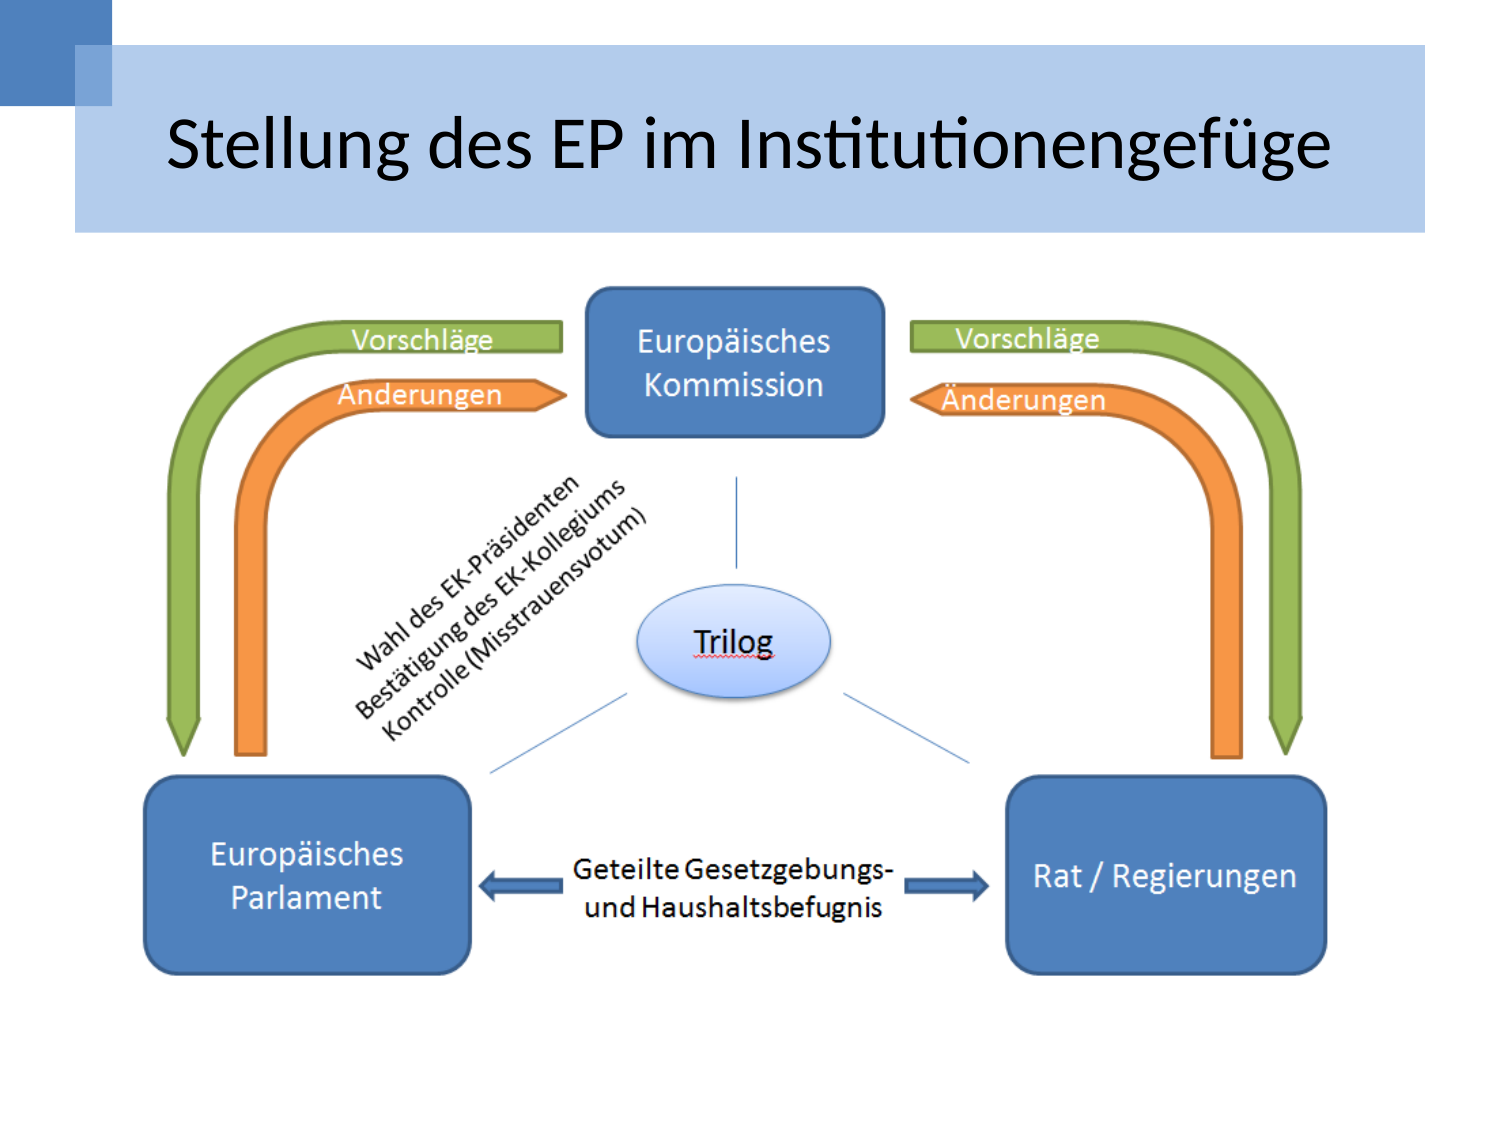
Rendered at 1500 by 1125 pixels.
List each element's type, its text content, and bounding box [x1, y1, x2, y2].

title Stellung des EP im Institutionengefüge [75, 45, 1425, 233]
picture [88, 254, 1404, 1000]
